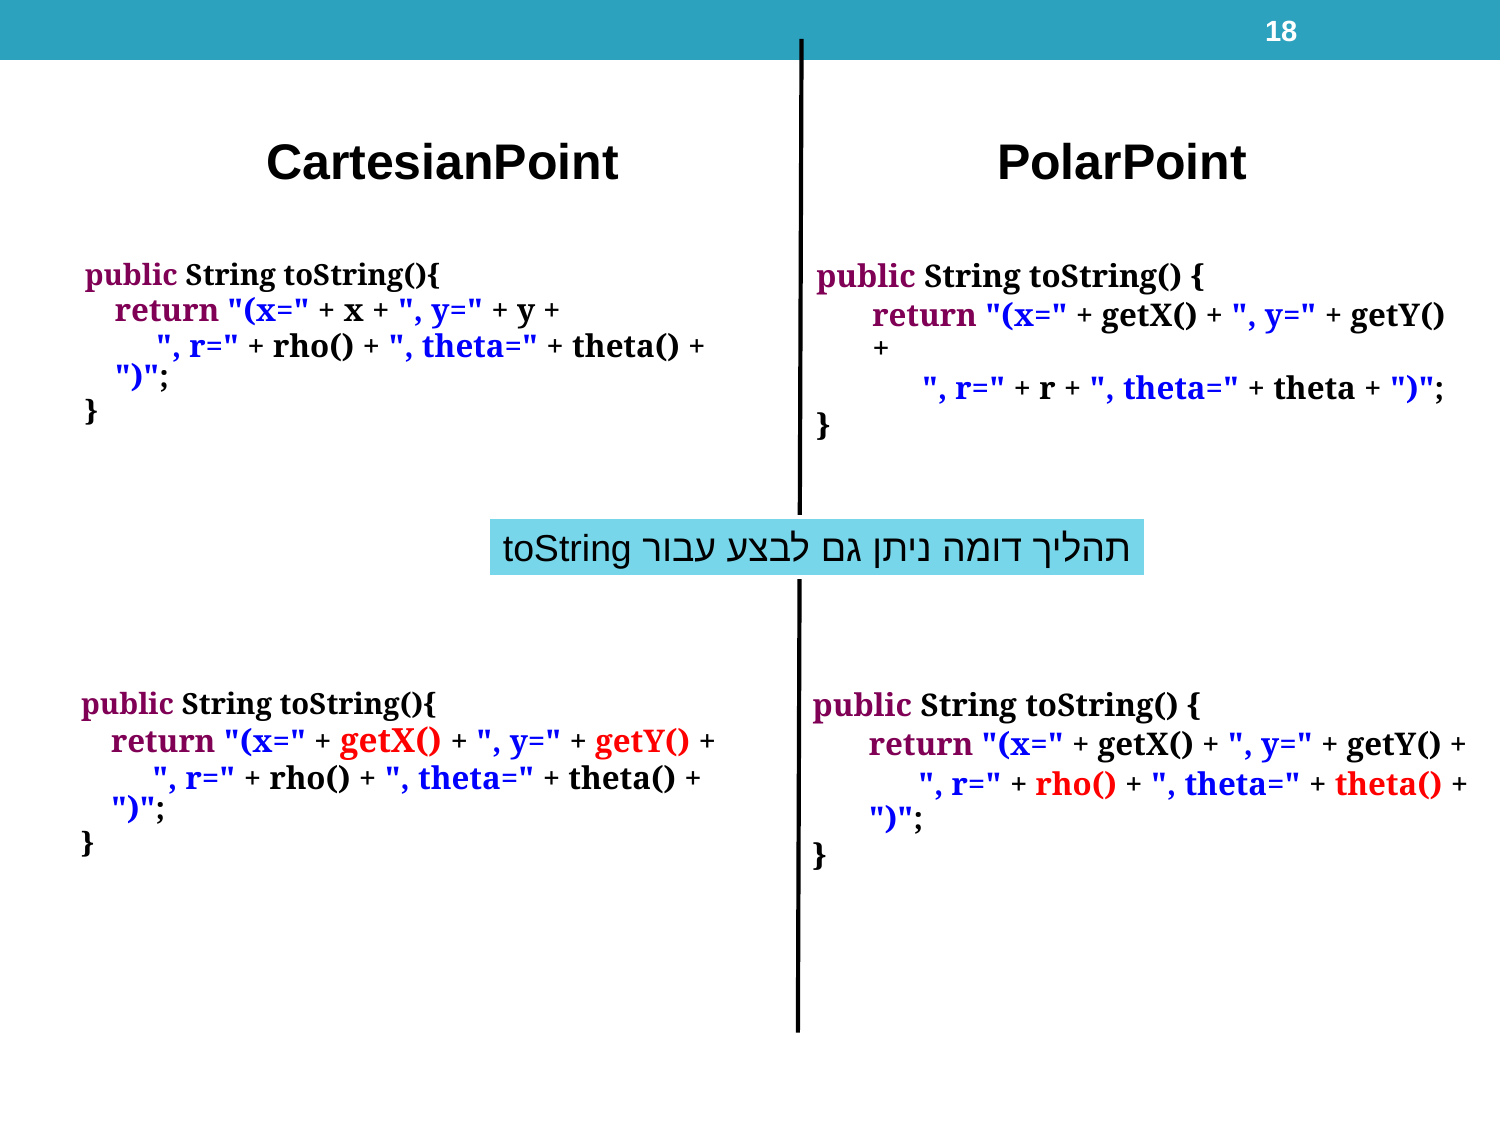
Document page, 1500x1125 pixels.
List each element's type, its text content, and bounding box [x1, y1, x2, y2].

text_box public String toString(){ return "(x=" + getX() + ", y=" + getY() + ", r=" + rho() + ", theta=" + theta() + ")"; } [66, 685, 767, 905]
text_box public String toString() { return "(x=" + getX() + ", y=" + getY() + ", r=" + r + ", theta=" + theta + ")"; } [801, 255, 1465, 580]
list public String toString(){ return "(x=" + x + ", y=" + y + ", r=" + rho() + ", theta=" + theta() + ")"; } [69, 255, 771, 909]
slide_number 18 [1250, 3, 1425, 57]
text_box תהליך דומה ניתן גם לבצע עבור toString [488, 516, 1147, 577]
text_box public String toString() { return "(x=" + getX() + ", y=" + getY() + ", r=" + rho() + ", theta=" + theta() + ")"; } [797, 685, 1500, 1009]
text_box PolarPoint [846, 121, 1399, 197]
text_box CartesianPoint [187, 121, 698, 197]
